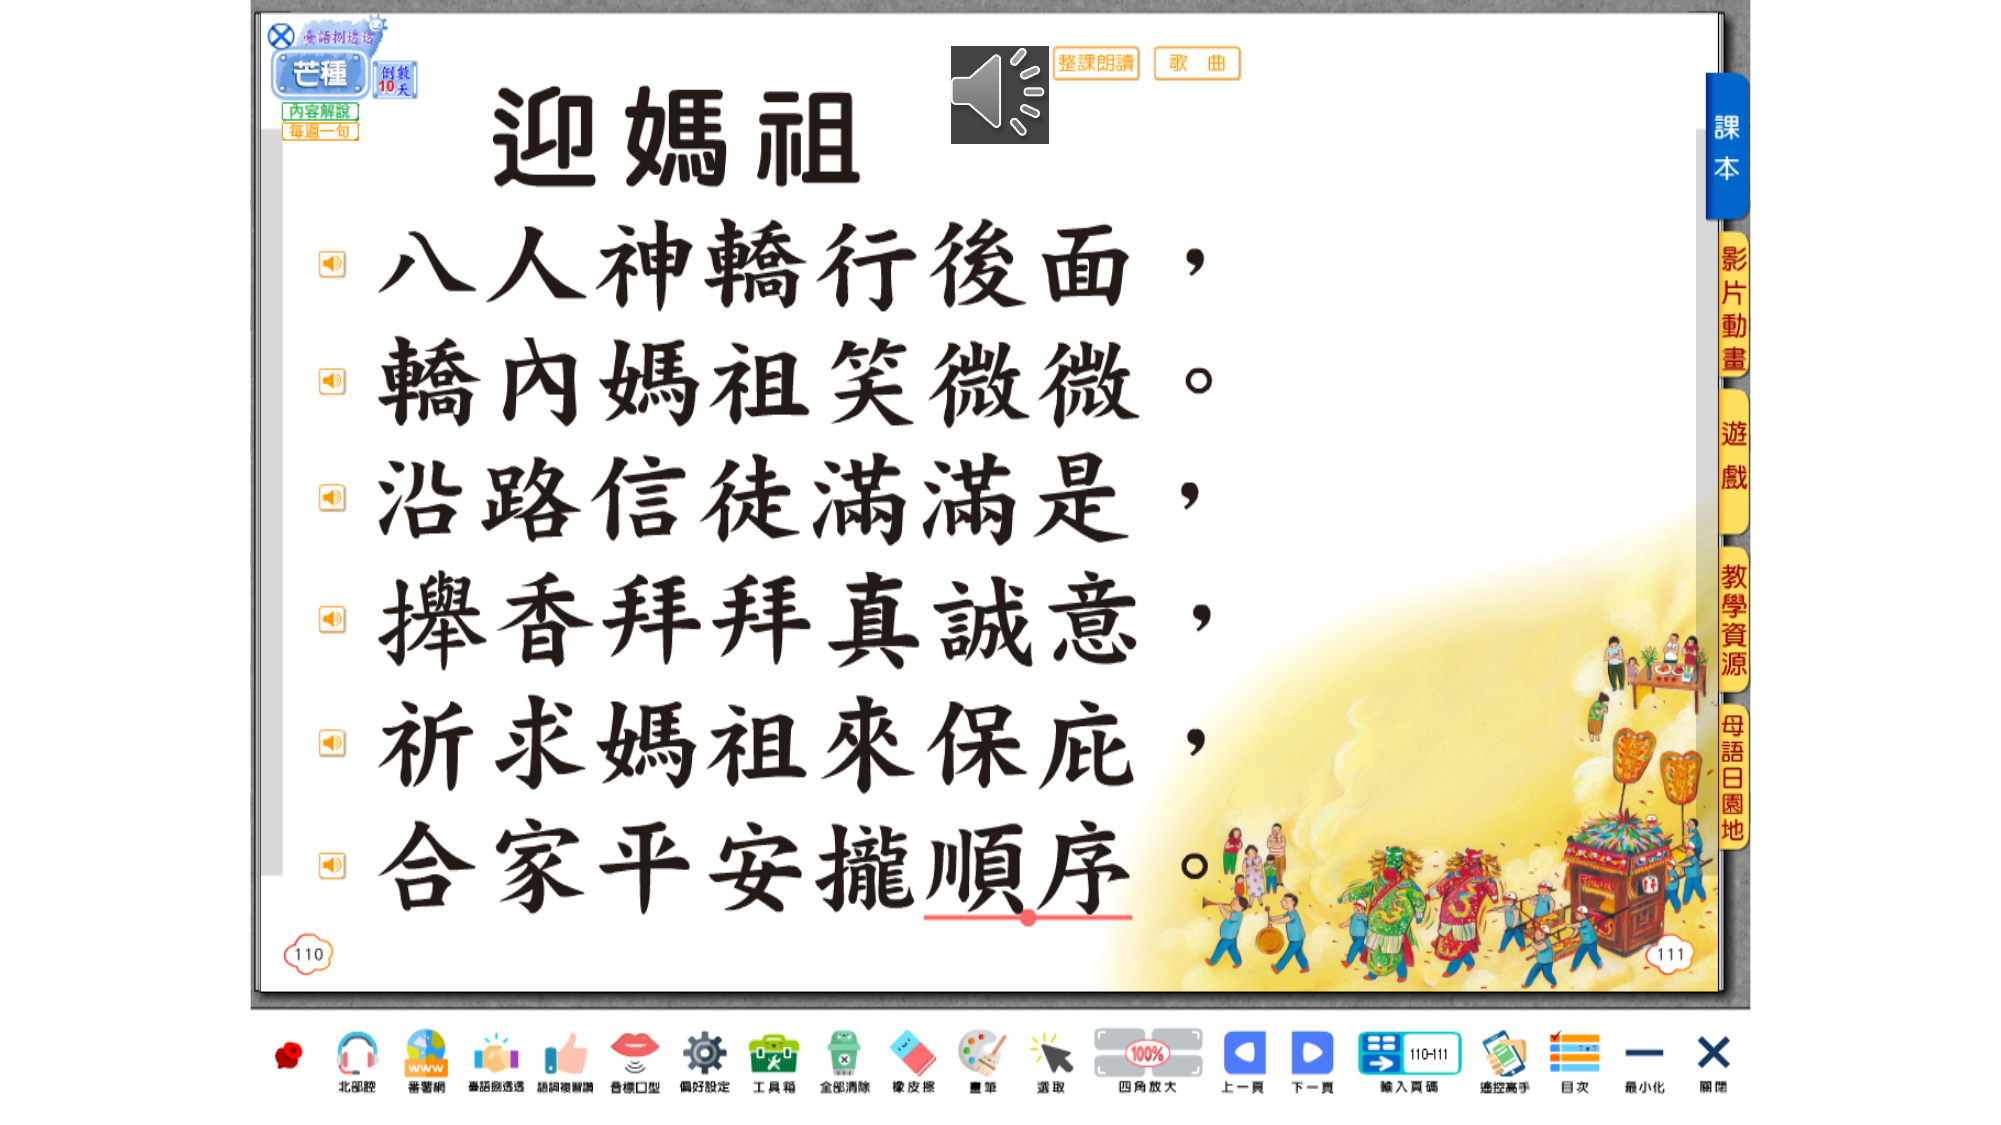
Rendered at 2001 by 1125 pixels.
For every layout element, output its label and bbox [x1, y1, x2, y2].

picture [250, 0, 1751, 1107]
